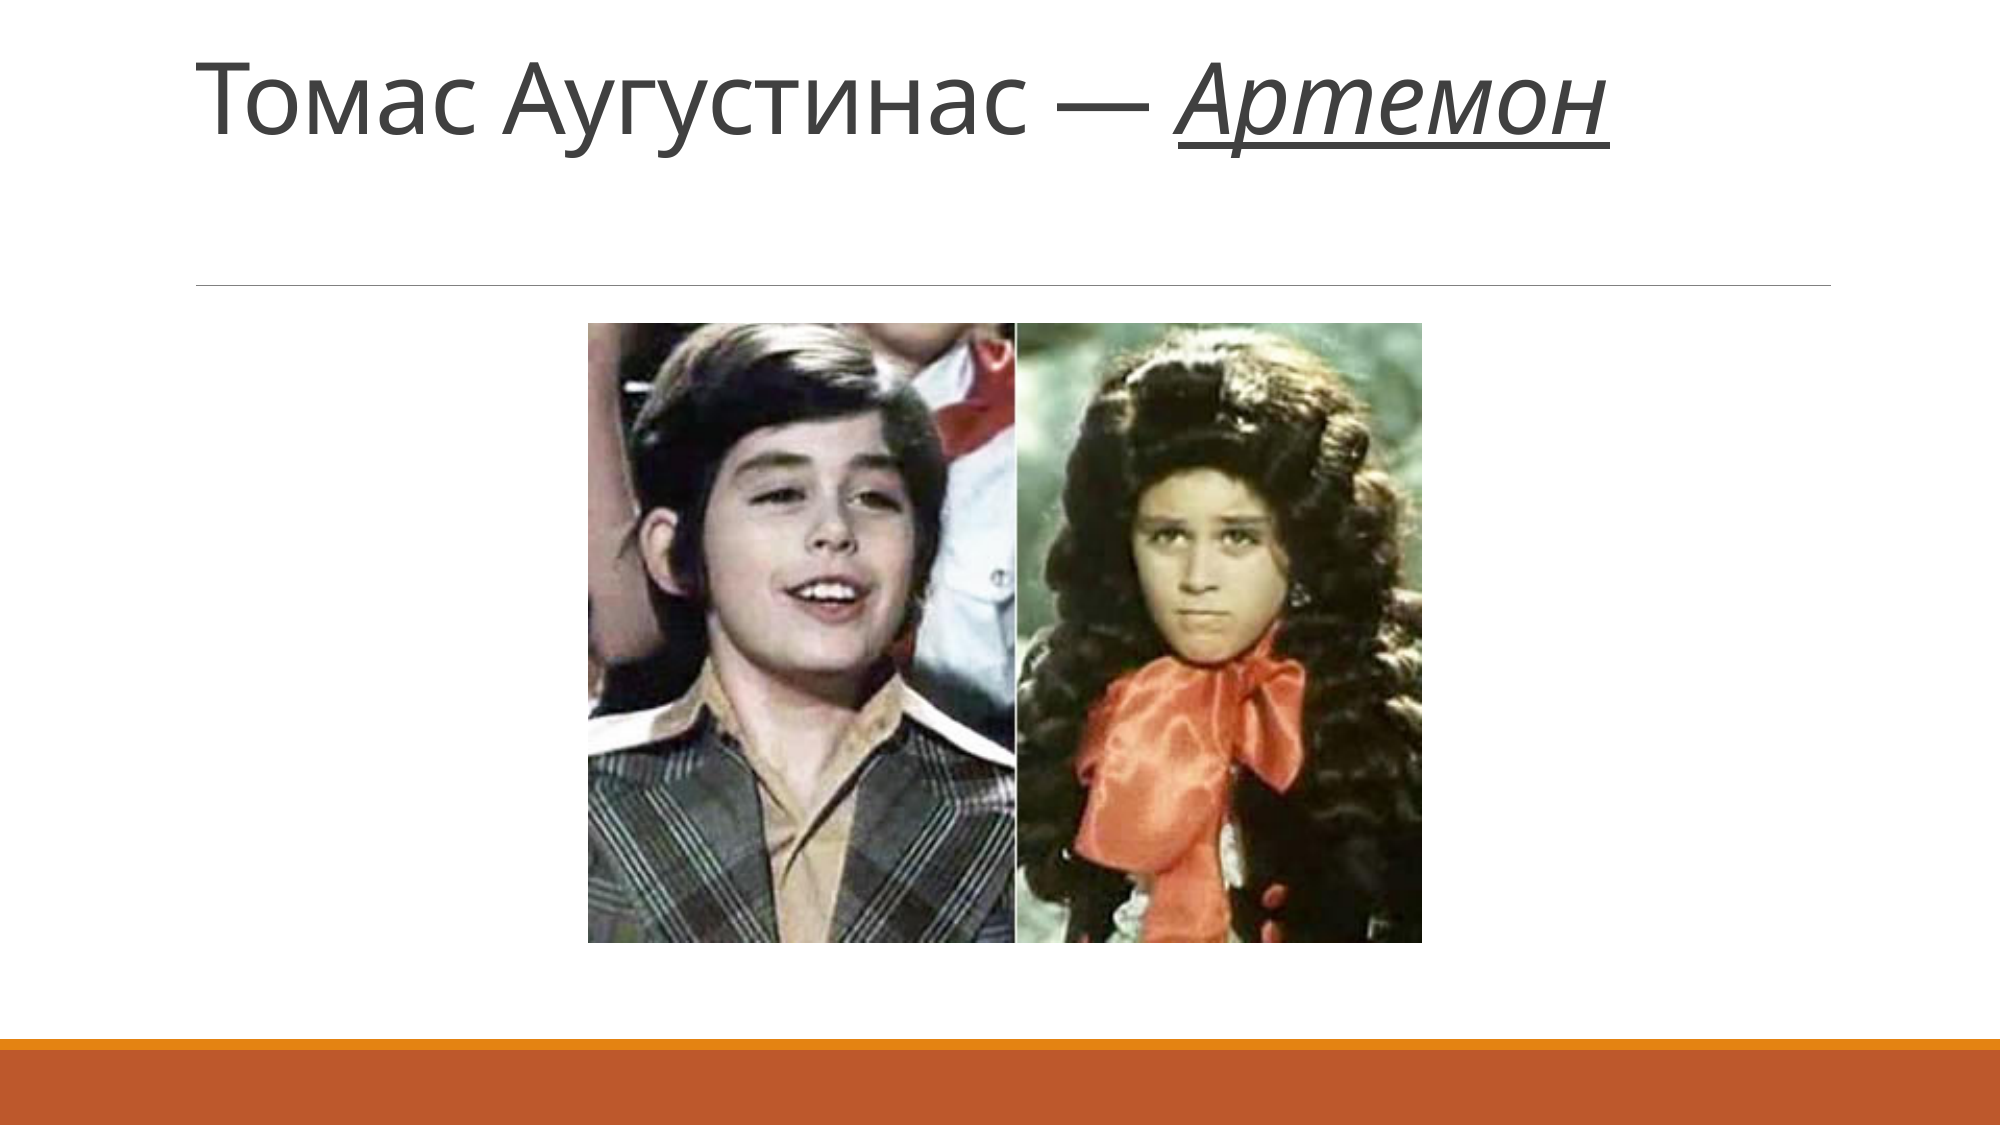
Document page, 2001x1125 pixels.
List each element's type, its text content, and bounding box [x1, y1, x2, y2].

title Томас Аугустинас — Артемон [180, 47, 1830, 285]
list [587, 322, 1423, 943]
